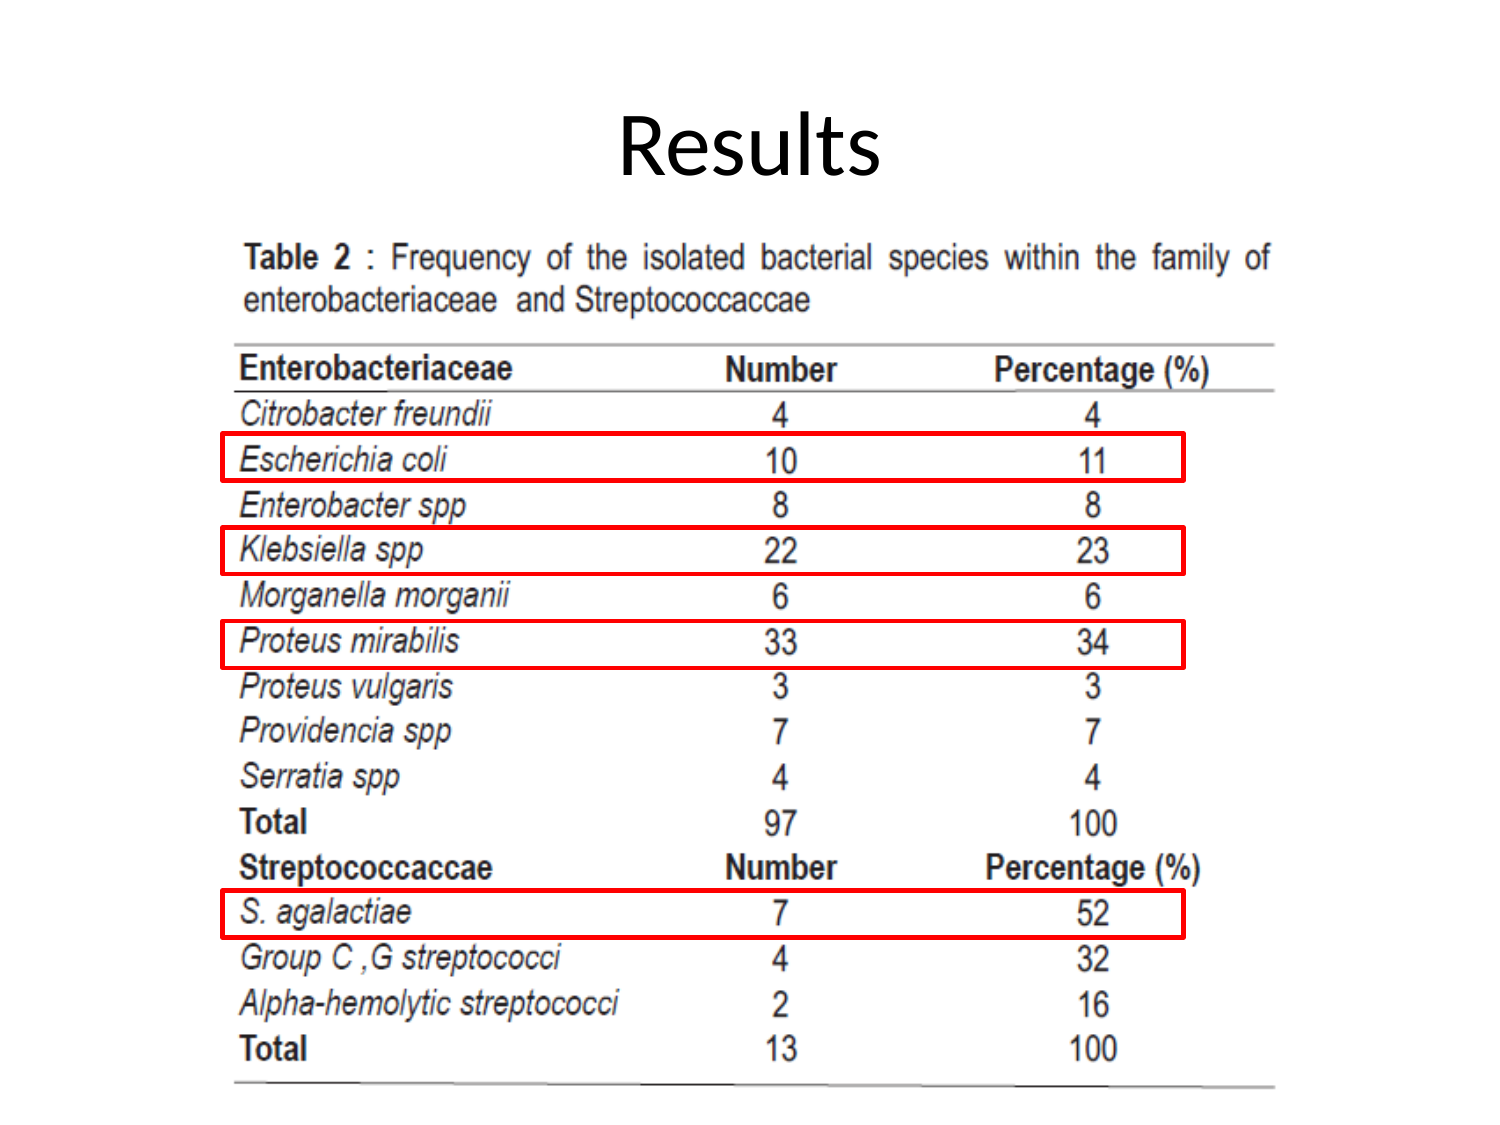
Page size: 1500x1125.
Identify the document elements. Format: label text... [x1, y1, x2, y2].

picture [187, 201, 1325, 1114]
title Results [75, 45, 1425, 233]
